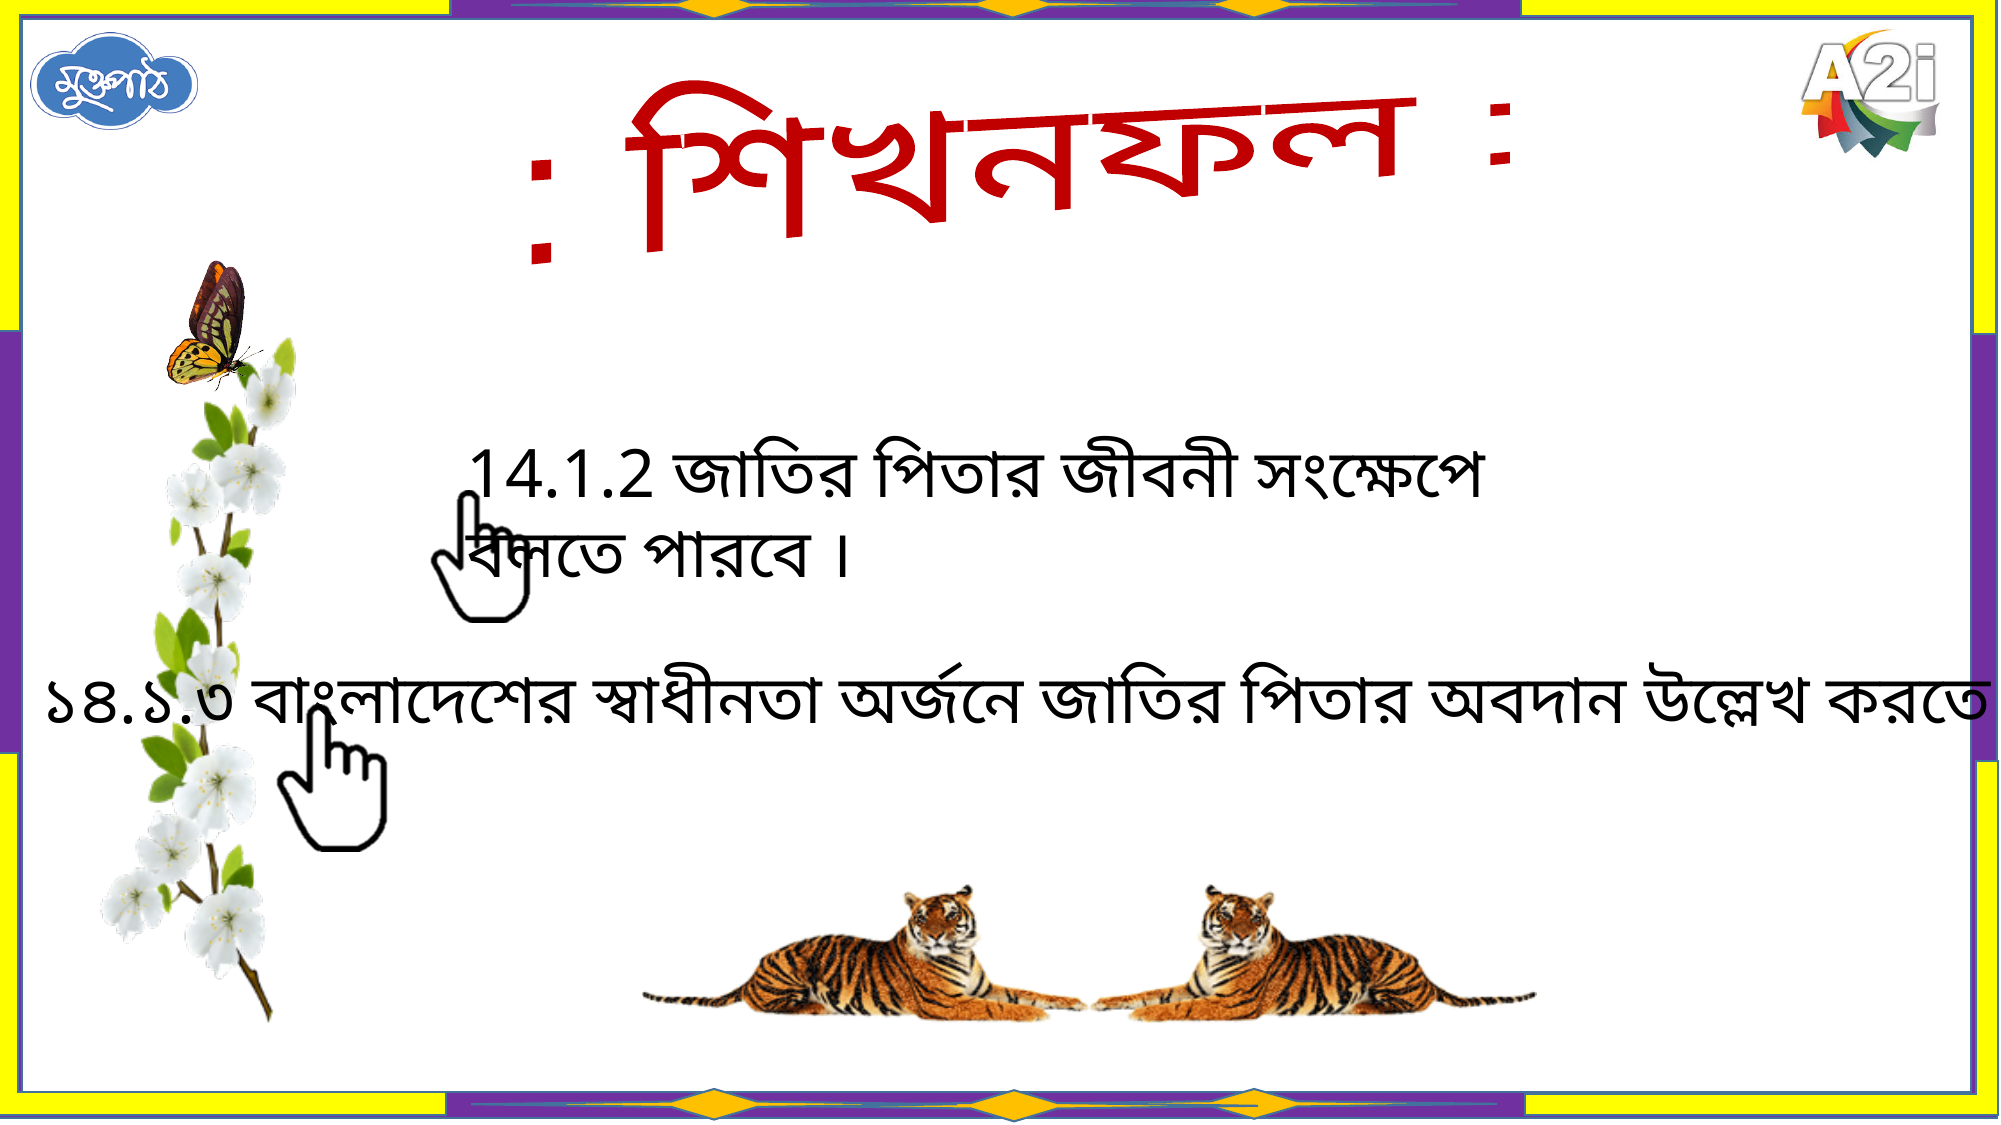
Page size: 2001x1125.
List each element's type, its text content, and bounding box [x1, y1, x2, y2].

text_box ১৪.১.৩ বাংলাদেশের স্বাধীনতা অর্জনে জাতির পিতার অবদান উল্লেখ করতে পারবে। [26, 649, 96, 744]
picture [30, 32, 198, 130]
picture [642, 884, 1537, 1035]
text_box ১৪.১.৩ বাংলাদেশের স্বাধীনতা অর্জনে জাতির পিতার অবদান উল্লেখ করতে পারবে। [302, 649, 2000, 744]
picture [96, 249, 406, 1034]
text_box 14.1.2 জাতির পিতার জীবনী সংক্ষেপে বলতে পারবে । [452, 423, 1631, 599]
picture [414, 490, 547, 623]
picture [1788, 21, 1951, 164]
